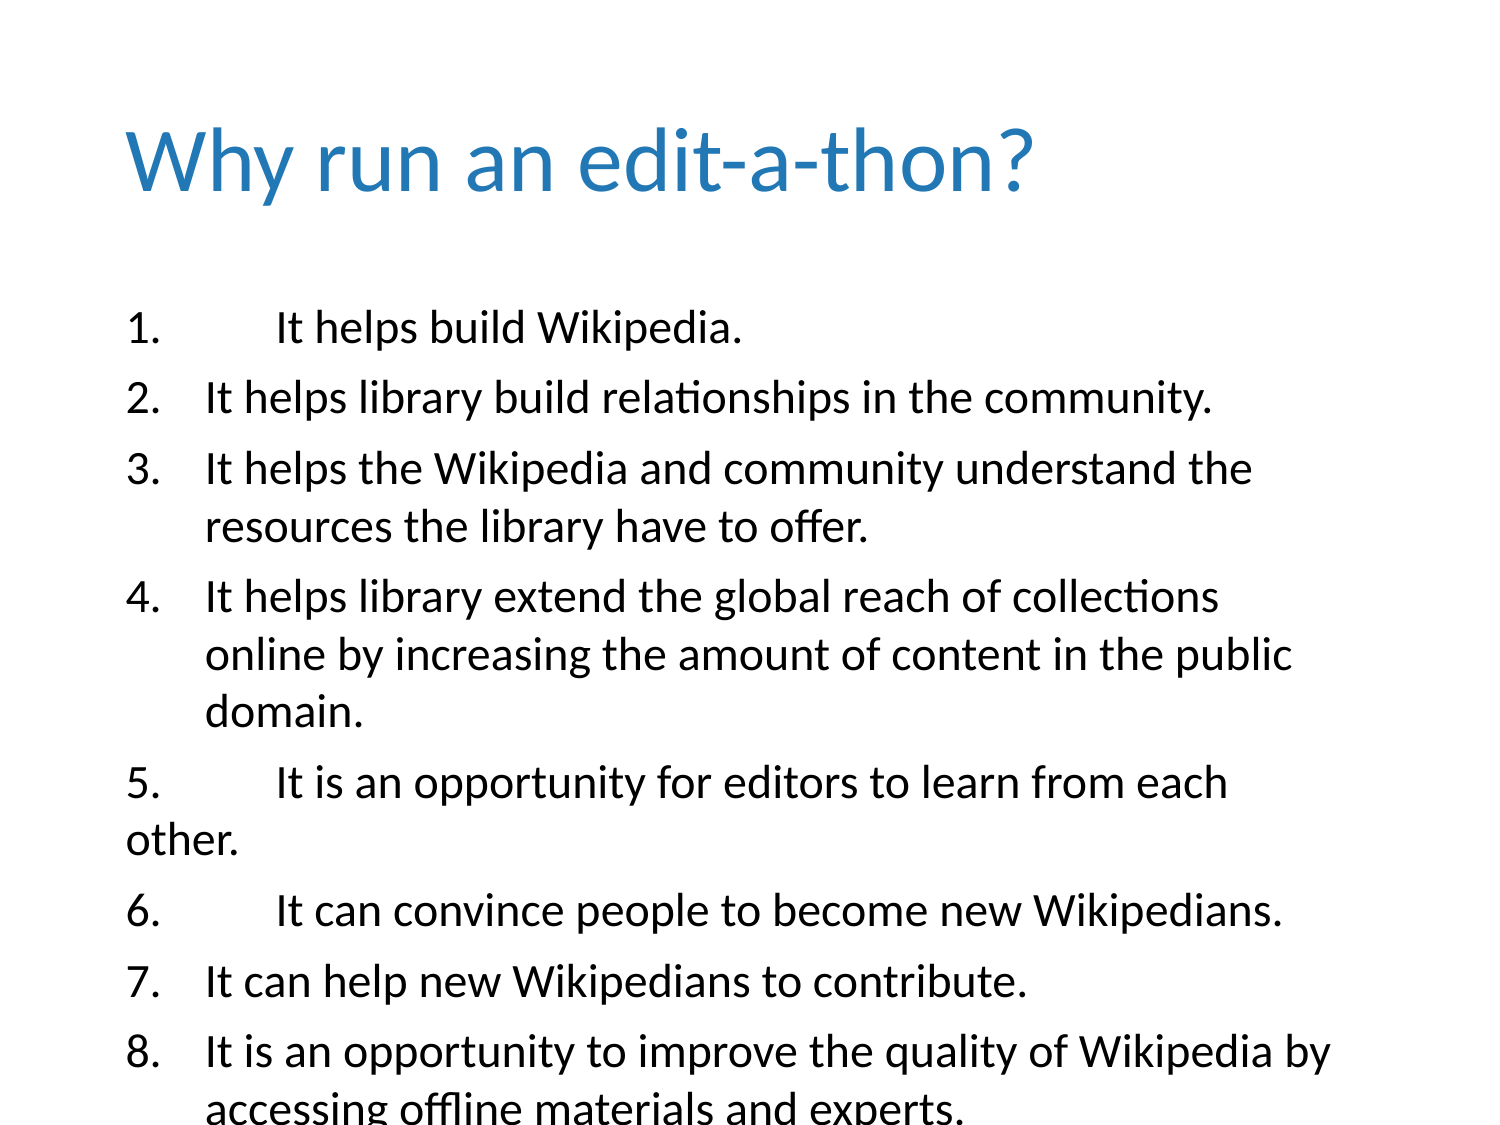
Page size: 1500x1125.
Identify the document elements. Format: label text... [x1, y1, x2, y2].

text_box Why run an edit-a-thon? [109, 92, 1107, 256]
text_box 1. It helps build Wikipedia. It helps library build relationships in the community. It helps the Wikipedia and community understand the resources the library have to offer. It helps library extend the global reach of collections online by increasing the amount of content in the public domain. 5. It is an opportunity for editors to learn from each other. 6. It can convince people to become new Wikipedians. It can help new Wikipedians to contribute. It is an opportunity to improve the quality of Wikipedia by accessing offline materials and experts. [109, 287, 1360, 1125]
